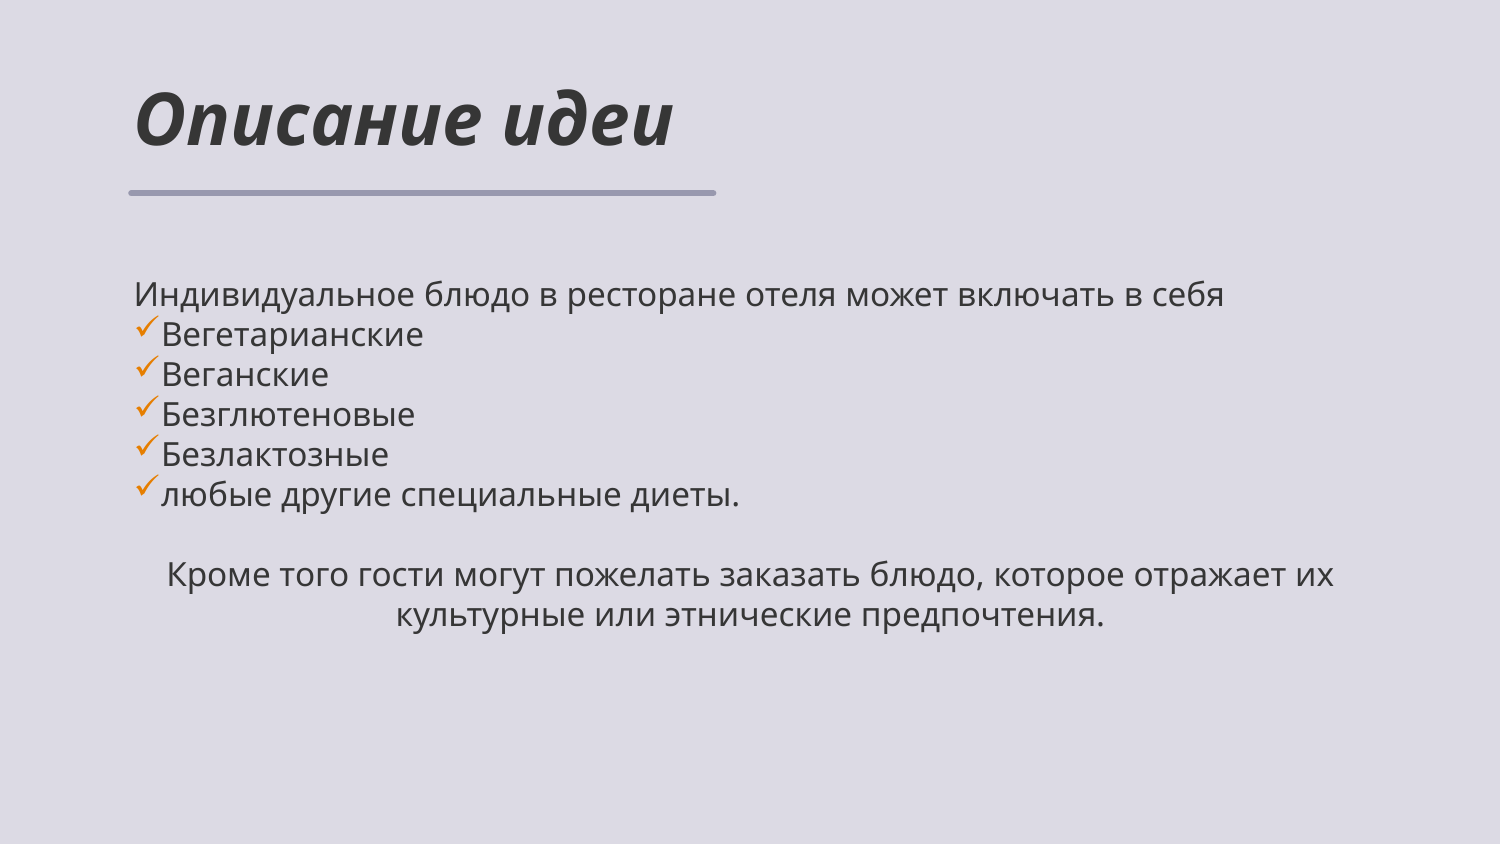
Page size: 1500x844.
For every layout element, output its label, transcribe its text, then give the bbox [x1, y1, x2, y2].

title Описание идеи [118, 83, 752, 166]
subtitle Индивидуальное блюдо в ресторане отеля может включать в себя Вегетарианские Веганские Безглютеновые Безлактозные любые другие специальные диеты. Кроме того гости могут пожелать заказать блюдо, которое отражает их культурные или этнические предпочтения. [118, 228, 1384, 758]
